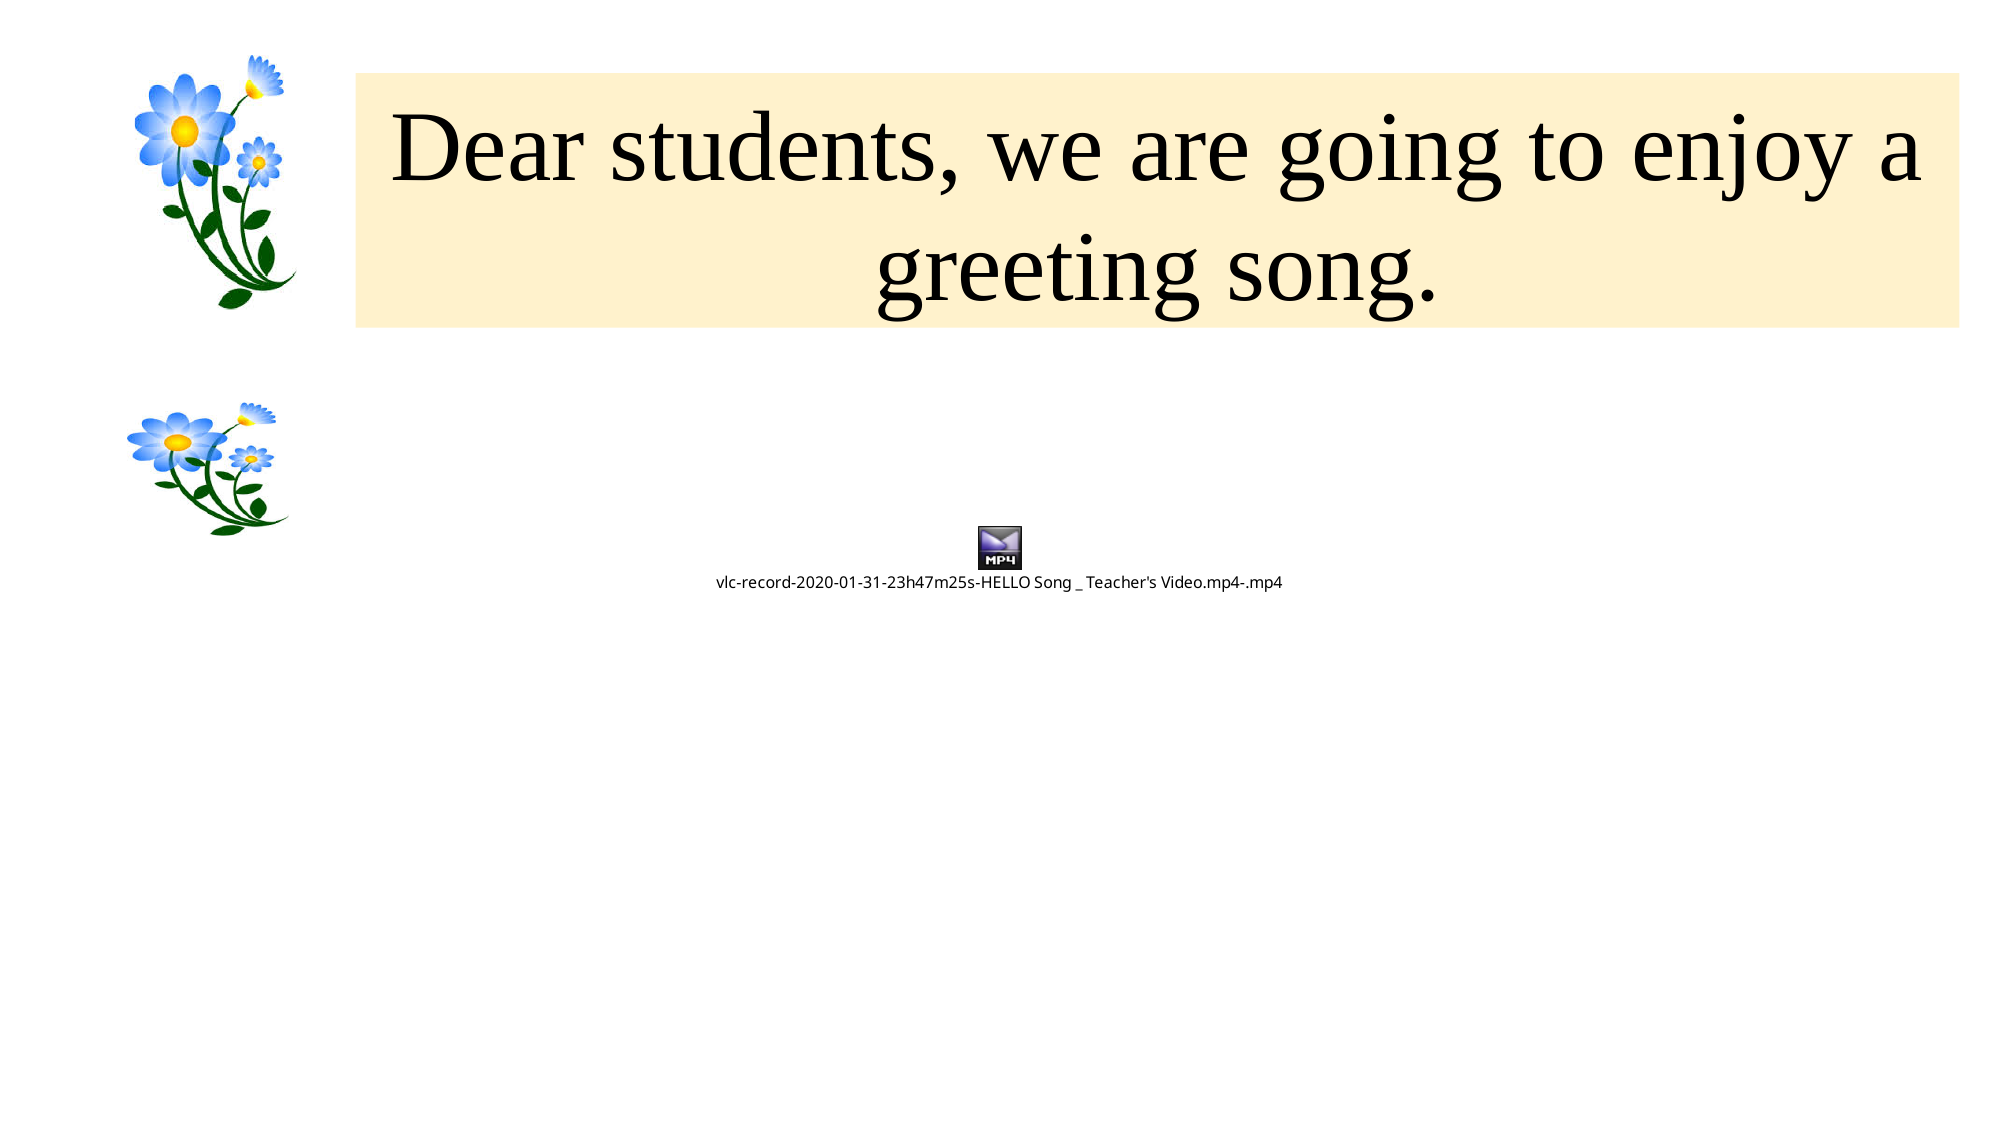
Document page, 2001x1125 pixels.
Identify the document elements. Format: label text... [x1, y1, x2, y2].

text_box Dear students, we are going to enjoy a greeting song. [355, 73, 1960, 328]
picture [134, 55, 297, 310]
picture [127, 402, 289, 536]
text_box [662, 526, 1338, 599]
